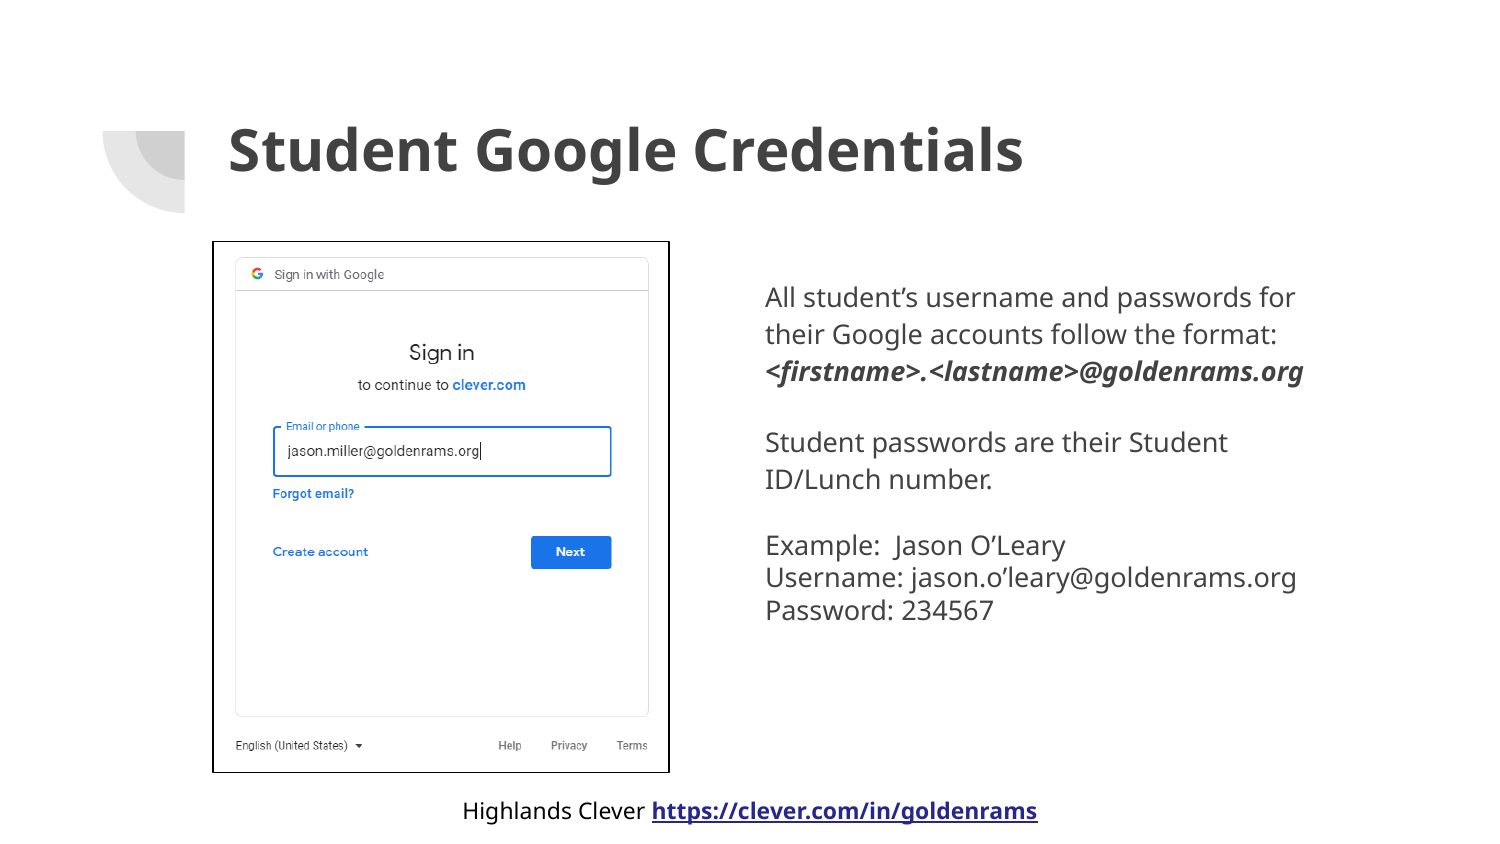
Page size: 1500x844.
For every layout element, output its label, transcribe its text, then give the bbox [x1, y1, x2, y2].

title Student Google Credentials [213, 98, 1368, 263]
list All student’s username and passwords for their Google accounts follow the format: <firstname>.<lastname>@goldenrams.org Student passwords are their Student ID/Lunch number. Example: Jason O’Leary Username: jason.o’leary@goldenrams.org Password: 234567 [750, 260, 1345, 677]
picture [213, 242, 669, 773]
